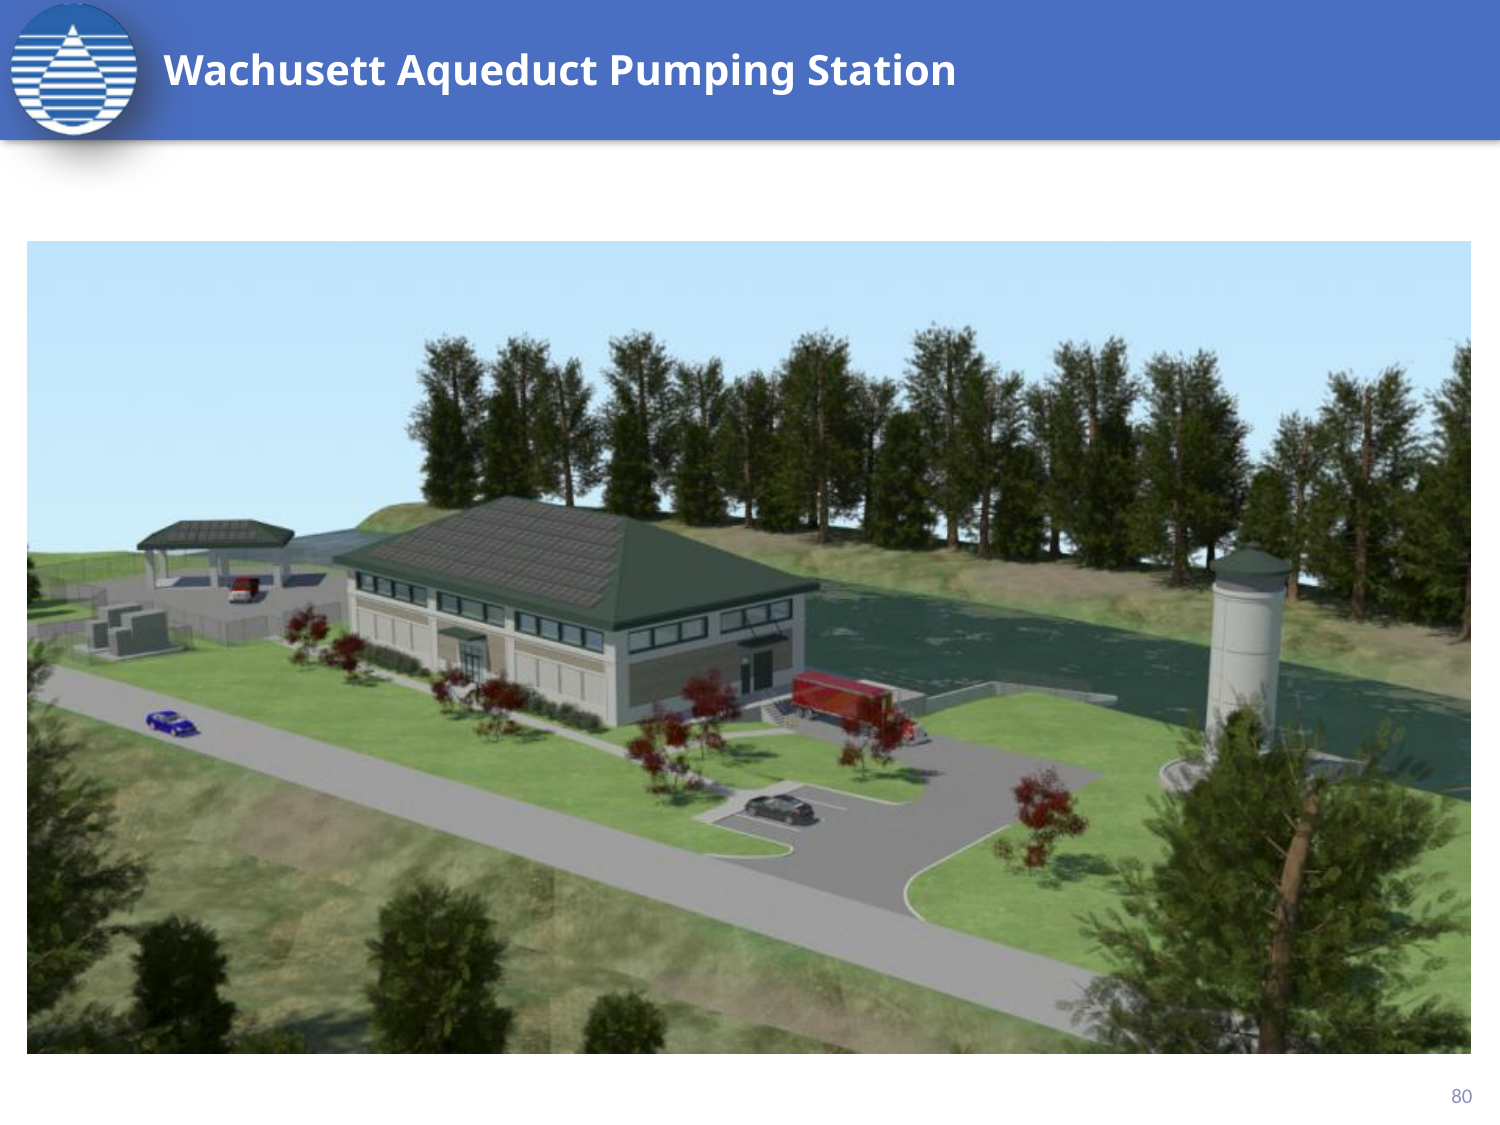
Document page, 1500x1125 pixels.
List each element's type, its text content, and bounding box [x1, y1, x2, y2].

title Wachusett Aqueduct Pumping Station [148, 0, 1480, 139]
picture [27, 241, 1472, 1054]
slide_number 80 [1396, 1065, 1488, 1125]
picture [10, 3, 138, 136]
